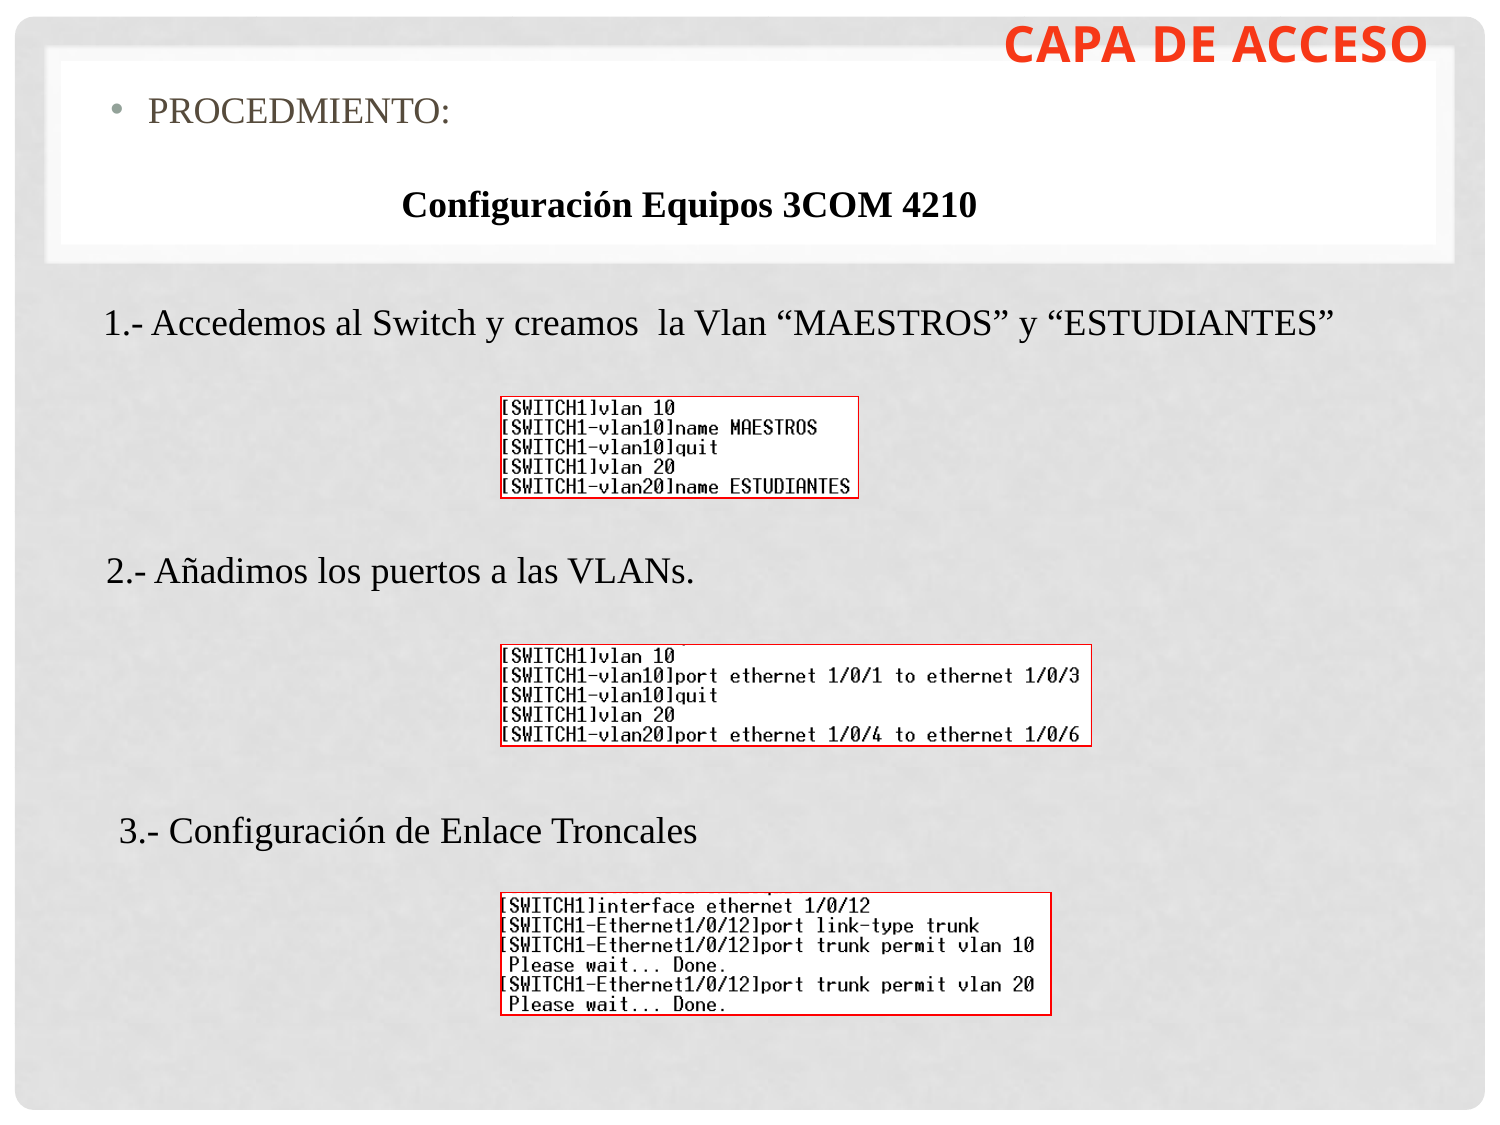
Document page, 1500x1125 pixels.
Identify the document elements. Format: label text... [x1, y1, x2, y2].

text_box CAPA DE ACCESO [933, 4, 1500, 80]
picture [501, 644, 1091, 746]
text_box 2.- Añadimos los puertos a las VLANs. [91, 538, 711, 599]
picture [501, 396, 858, 498]
text_box 3.- Configuración de Enlace Troncales [103, 798, 714, 859]
picture [501, 893, 1051, 1015]
text_box 1.- Accedemos al Switch y creamos la Vlan “MAESTROS” y “ESTUDIANTES” [88, 290, 1388, 351]
list PROCEDMIENTO: [76, 78, 502, 138]
text_box Configuración Equipos 3COM 4210 [386, 172, 993, 233]
